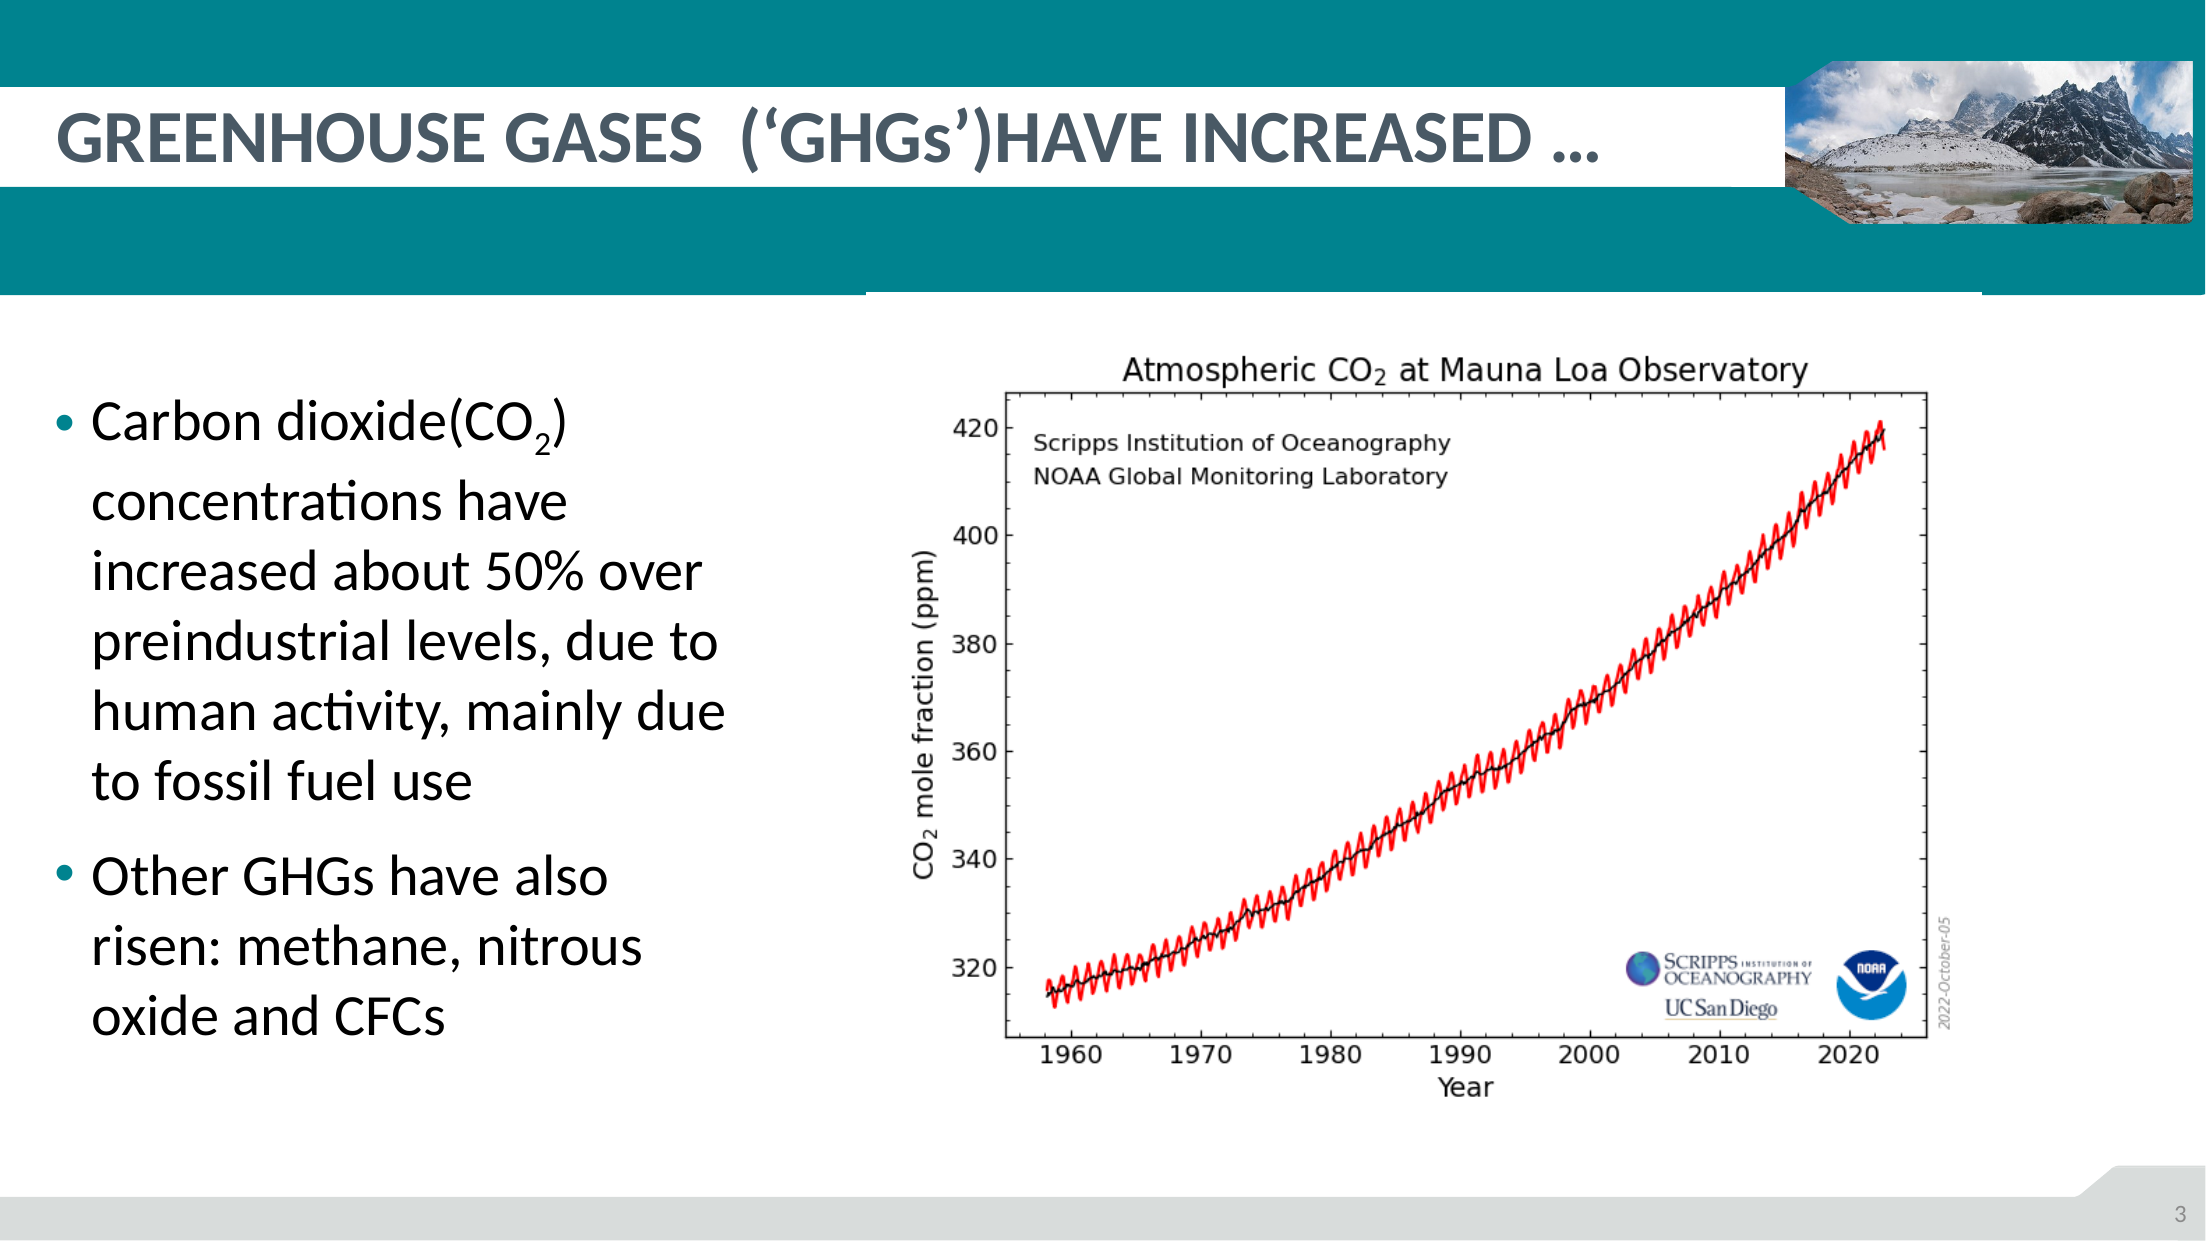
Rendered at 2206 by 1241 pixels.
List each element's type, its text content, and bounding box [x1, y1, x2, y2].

list Carbon dioxide(CO2) concentrations have increased about 50% over preindustrial levels, due to human activity, mainly due to fossil fuel use Other GHGs have also risen: methane, nitrous oxide and CFCs [39, 375, 759, 1147]
picture [1785, 61, 2192, 223]
title GREENHOUSE GASES (‘GHGs’)HAVE INCREASED … [41, 90, 1670, 177]
picture [866, 292, 1982, 1129]
